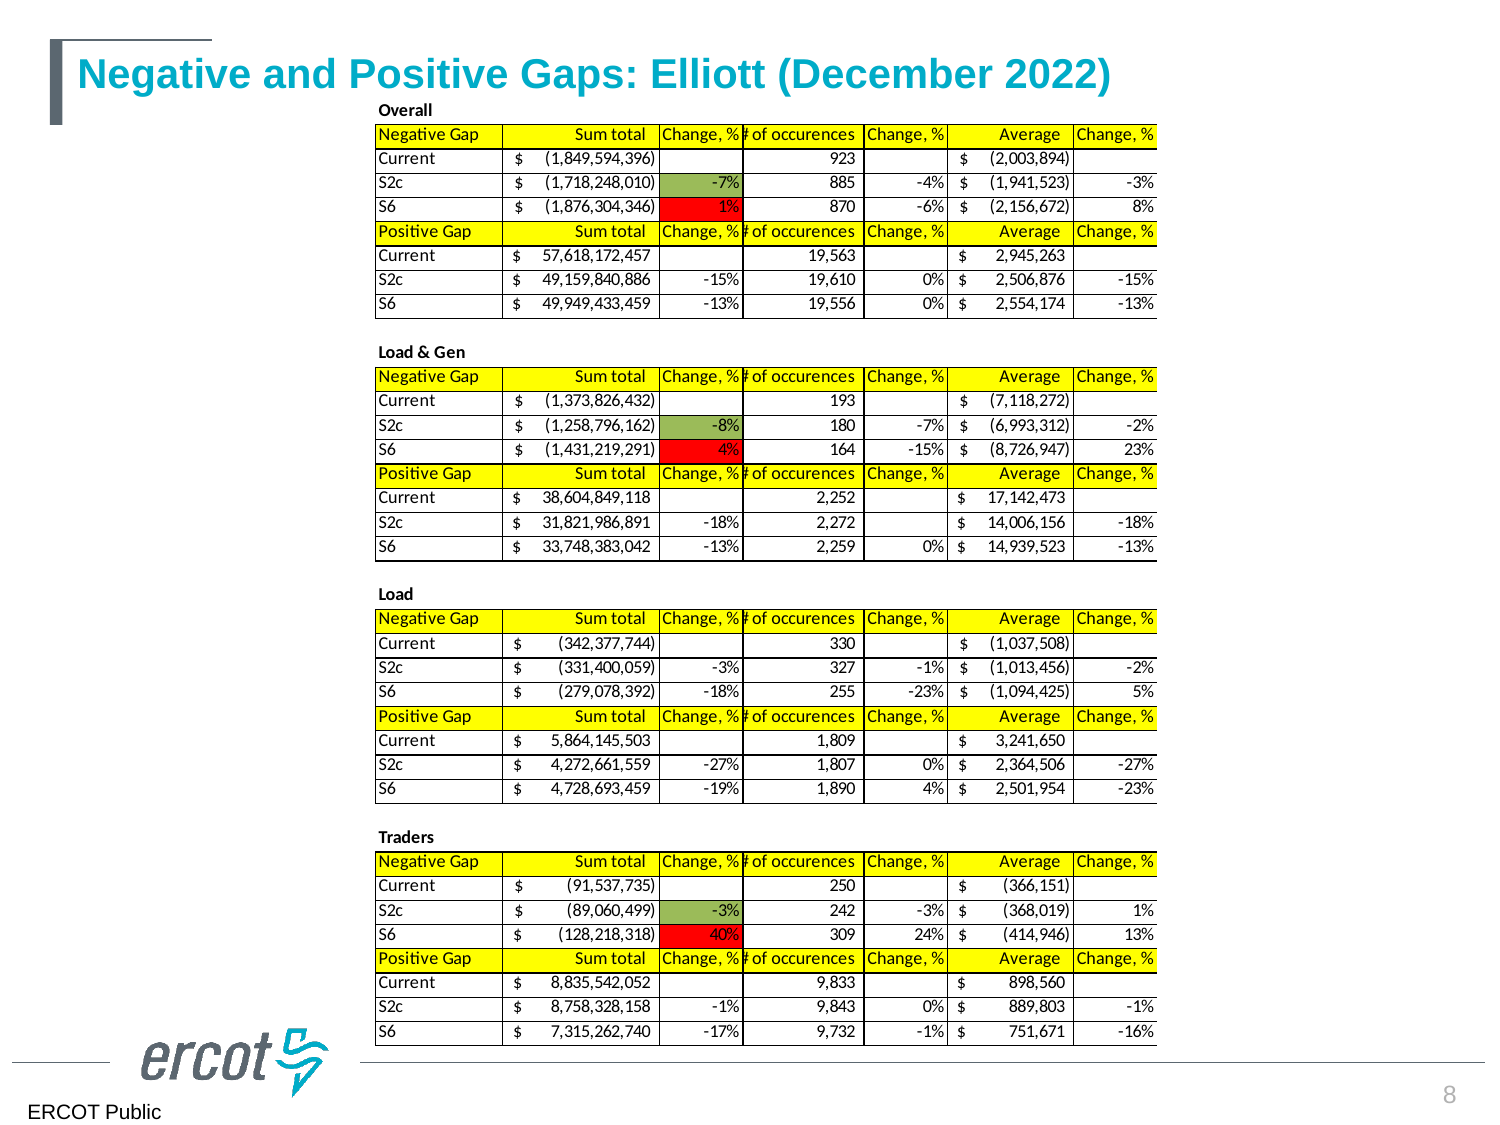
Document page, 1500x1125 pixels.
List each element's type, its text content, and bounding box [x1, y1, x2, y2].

slide_number 8 [1412, 1076, 1488, 1112]
picture [137, 1024, 332, 1100]
picture [374, 99, 1159, 1047]
title Negative and Positive Gaps: Elliott (December 2022) [62, 39, 1450, 158]
